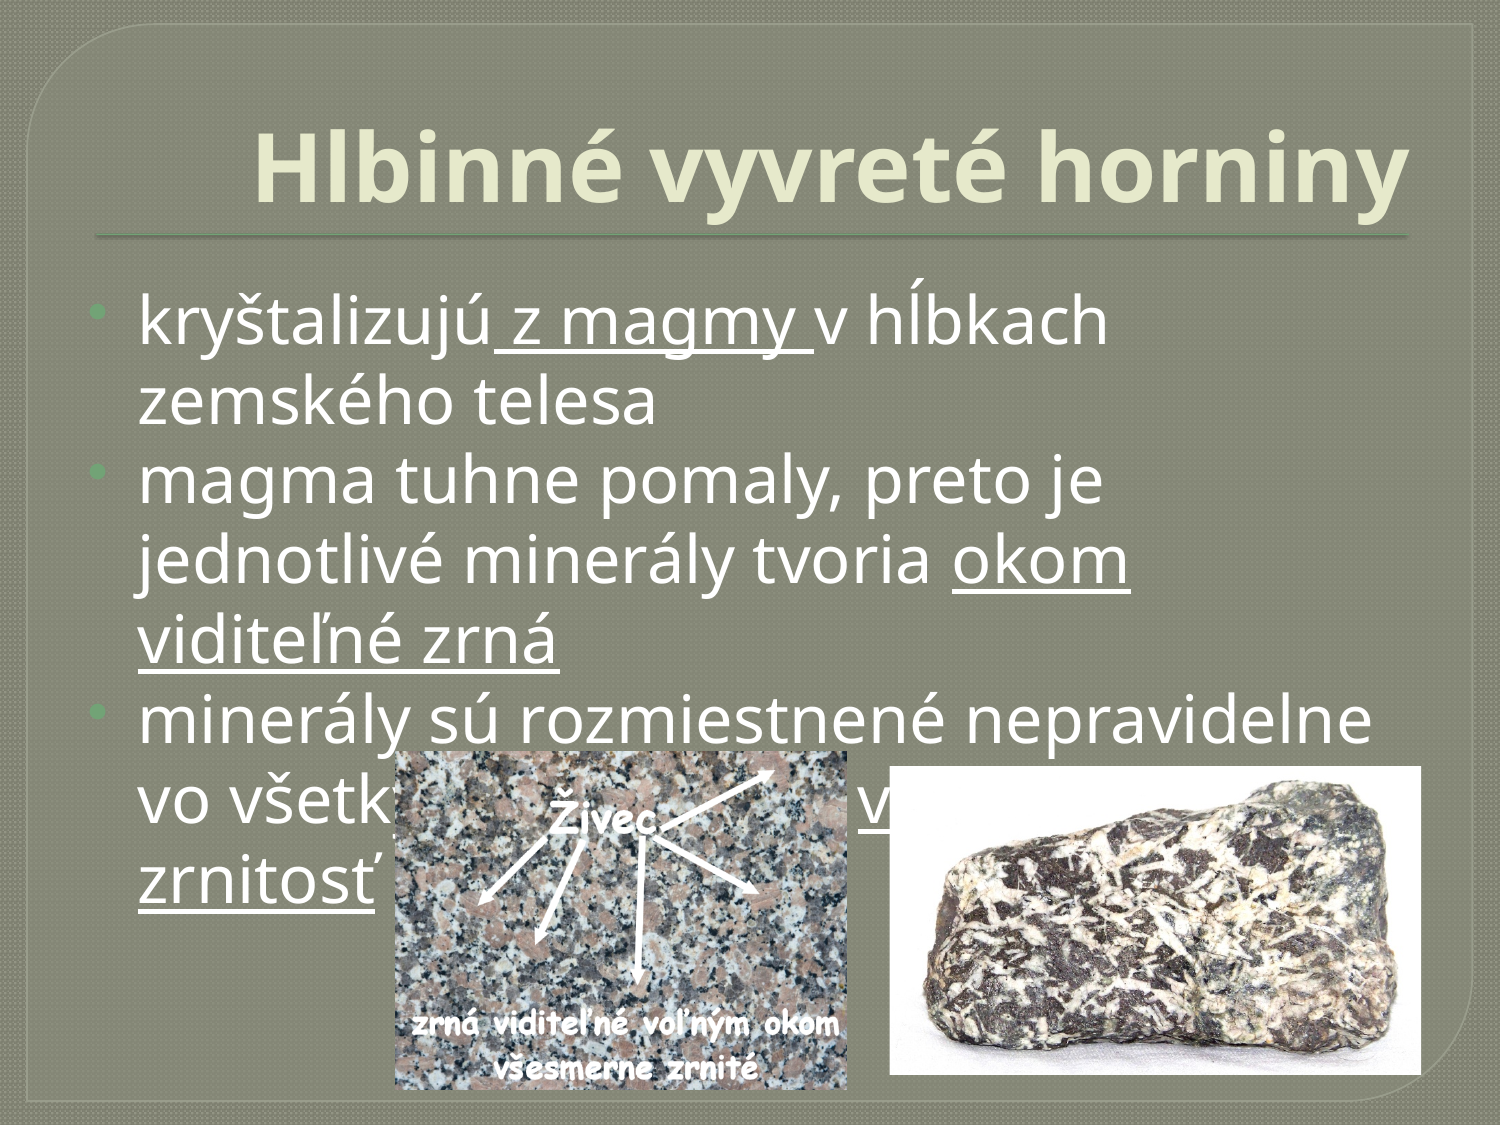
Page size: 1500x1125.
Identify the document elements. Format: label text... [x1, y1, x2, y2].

title Hlbinné vyvreté horniny [75, 41, 1425, 230]
picture [889, 766, 1422, 1075]
list kryštalizujú z magmy v hĺbkach zemského telesa magma tuhne pomaly, preto je jednotlivé minerály tvoria okom viditeľné zrná minerály sú rozmiestnené nepravidelne vo všetkých smeroch – všesmerná zrnitosť [75, 270, 1425, 1013]
picture [395, 751, 847, 1090]
